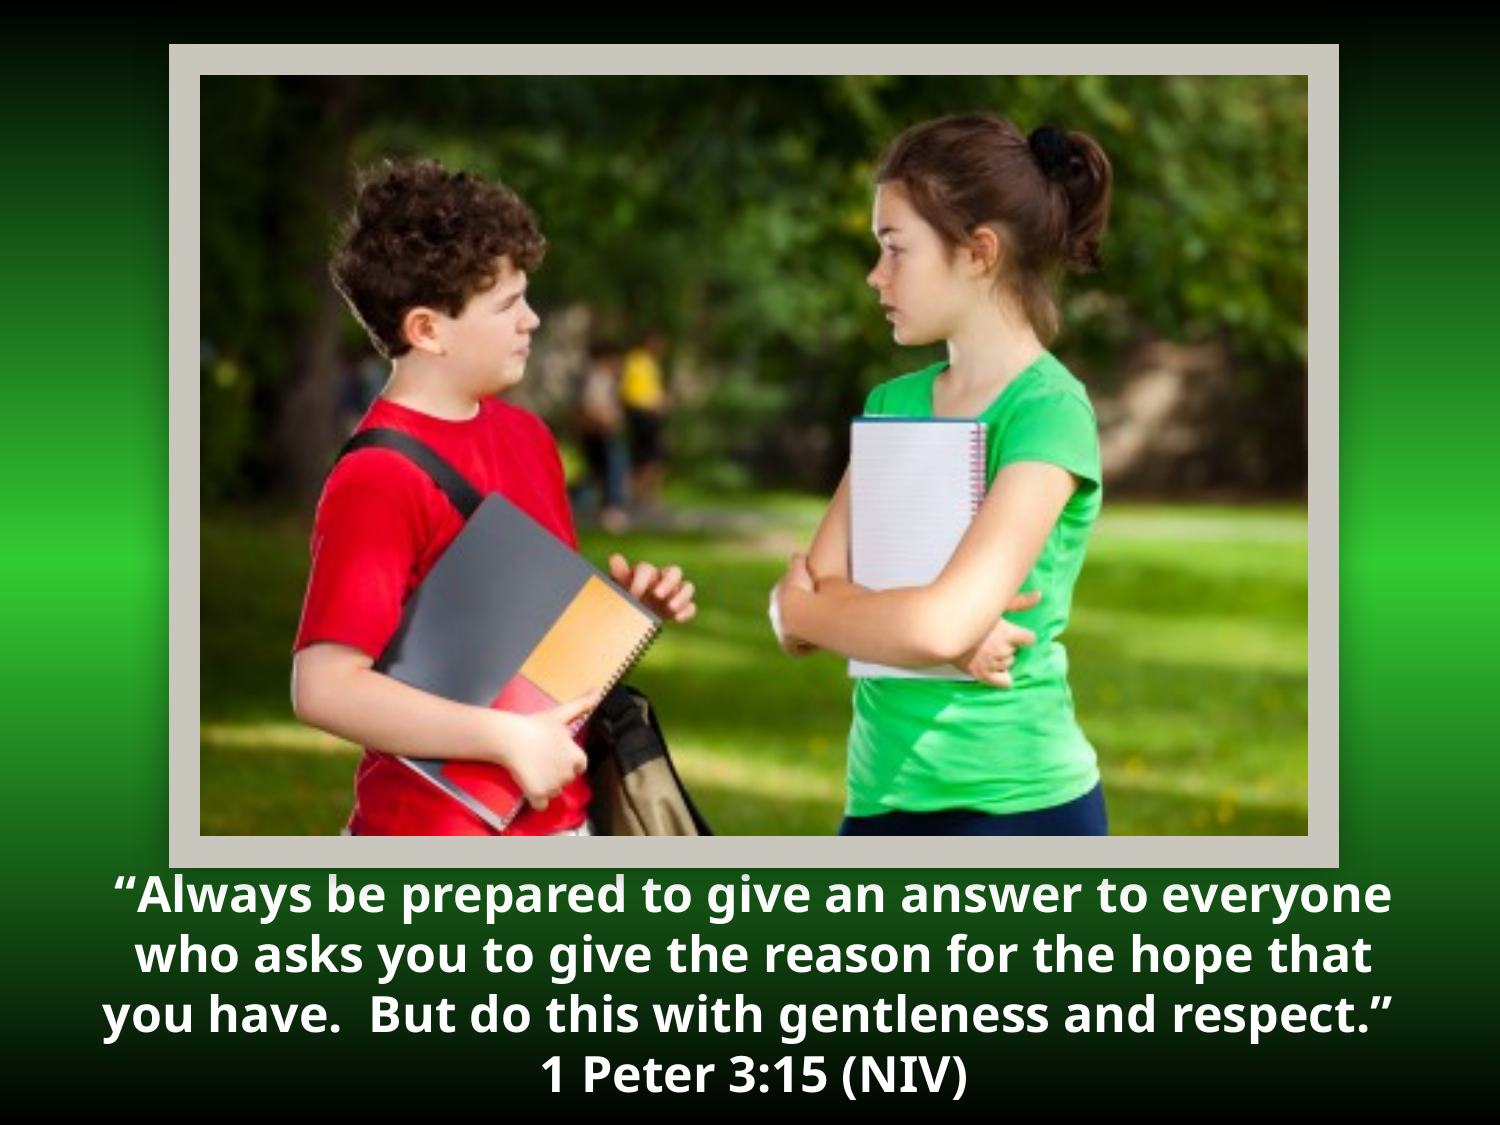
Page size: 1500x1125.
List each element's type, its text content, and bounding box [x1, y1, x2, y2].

text_box “Always be prepared to give an answer to everyone who asks you to give the reason for the hope that you have. But do this with gentleness and respect.” 1 Peter 3:15 (NIV) [74, 854, 1434, 1110]
picture [199, 74, 1308, 837]
